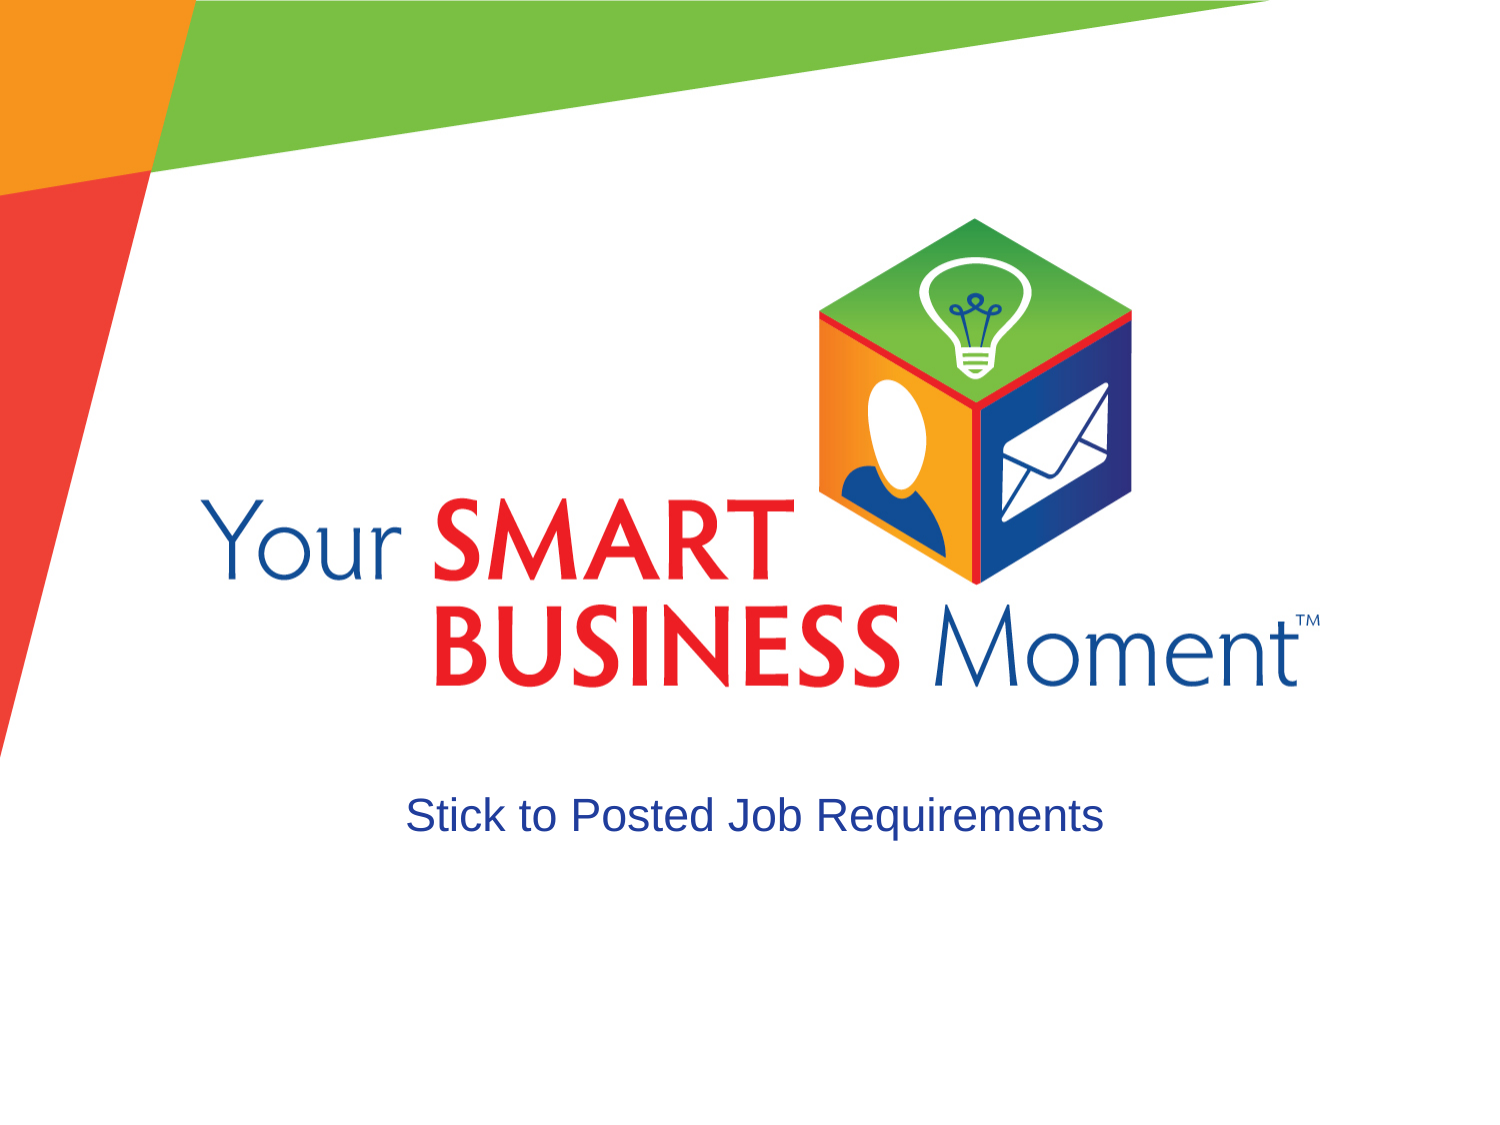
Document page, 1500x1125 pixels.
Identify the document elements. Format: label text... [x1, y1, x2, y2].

picture [0, 0, 1500, 1125]
title Stick to Posted Job Requirements [123, 724, 1387, 966]
